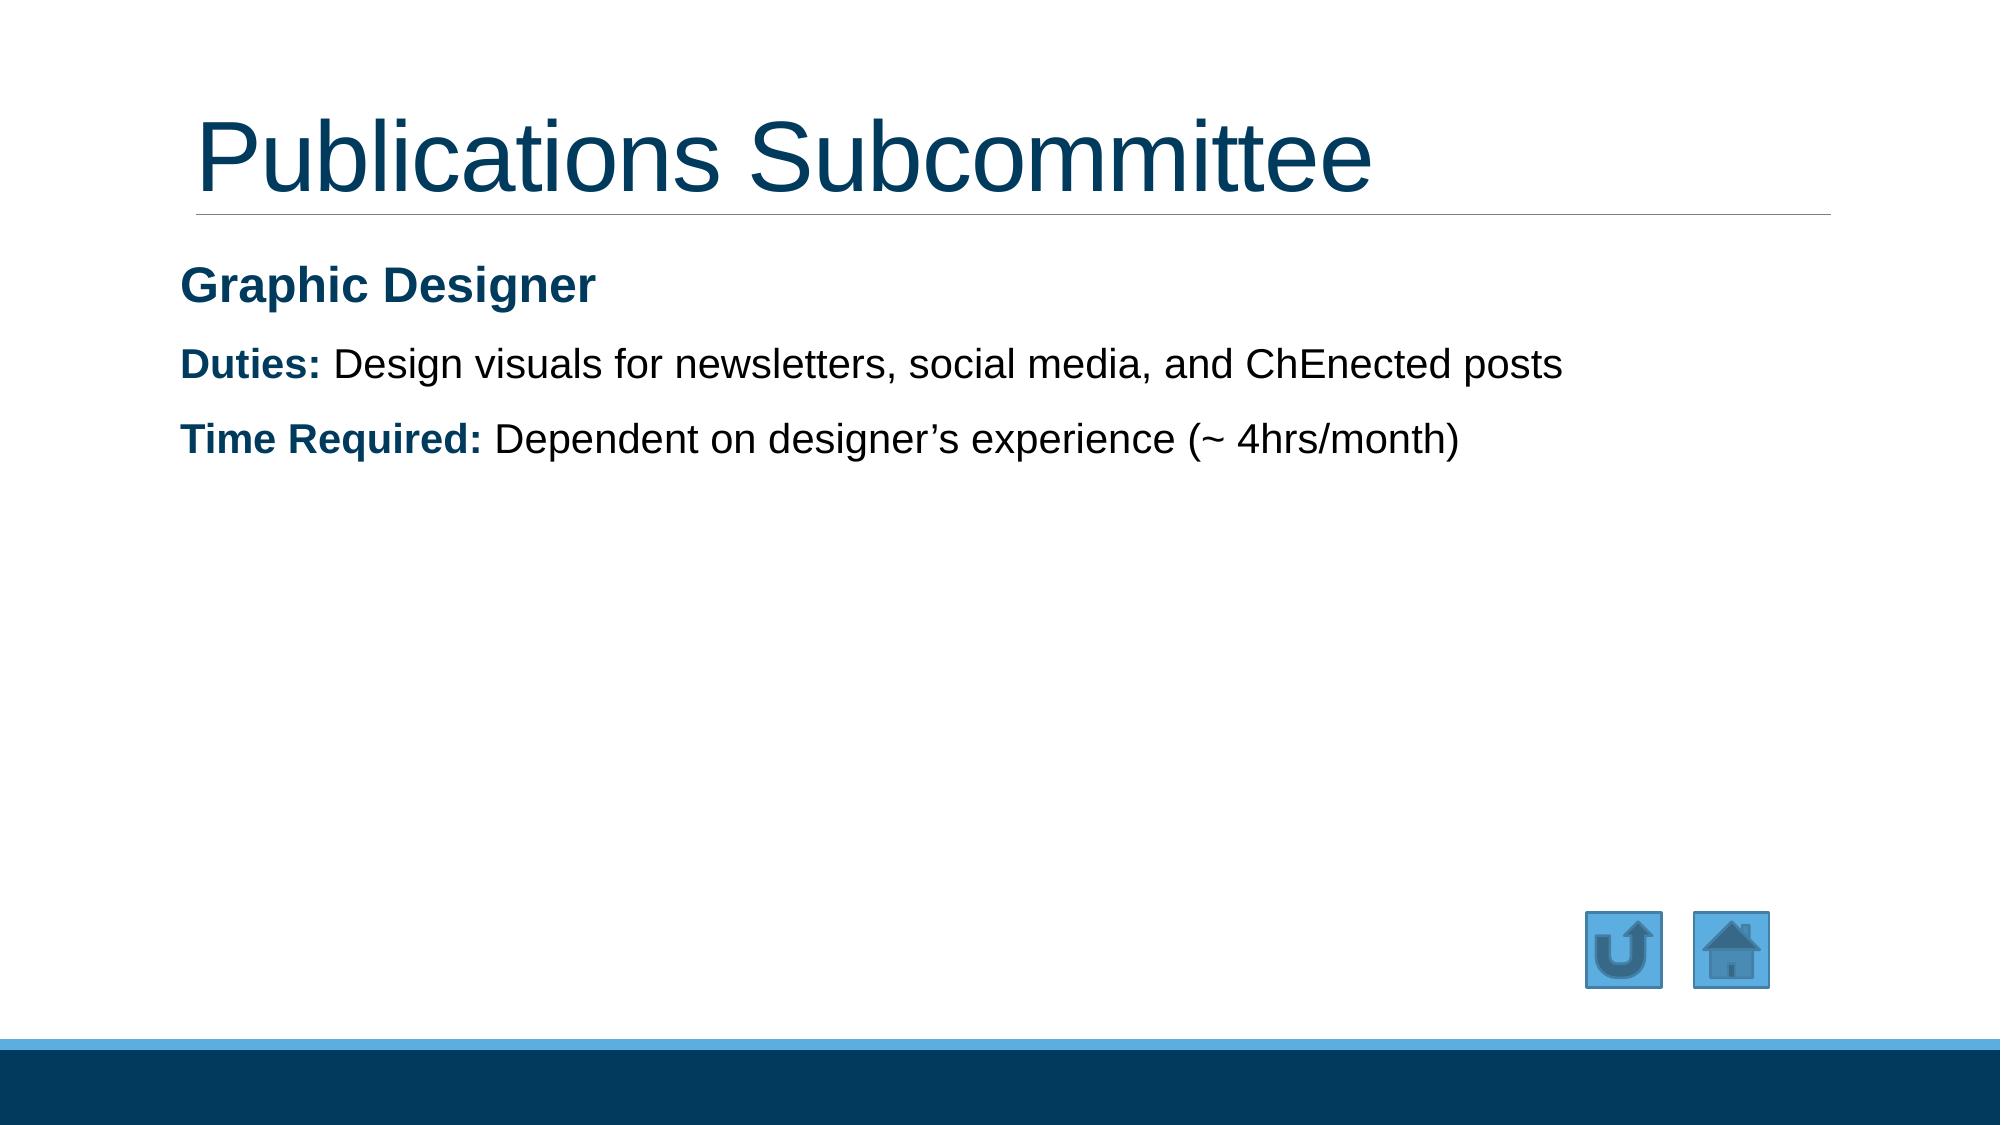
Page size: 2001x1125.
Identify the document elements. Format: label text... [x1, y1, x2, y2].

title Publications Subcommittee [180, 0, 1830, 220]
text_box [1585, 911, 1663, 989]
list Graphic Designer Duties: Design visuals for newsletters, social media, and ChEnected posts Time Required: Dependent on designer’s experience (~ 4hrs/month) [180, 252, 1830, 913]
text_box [1693, 911, 1770, 989]
